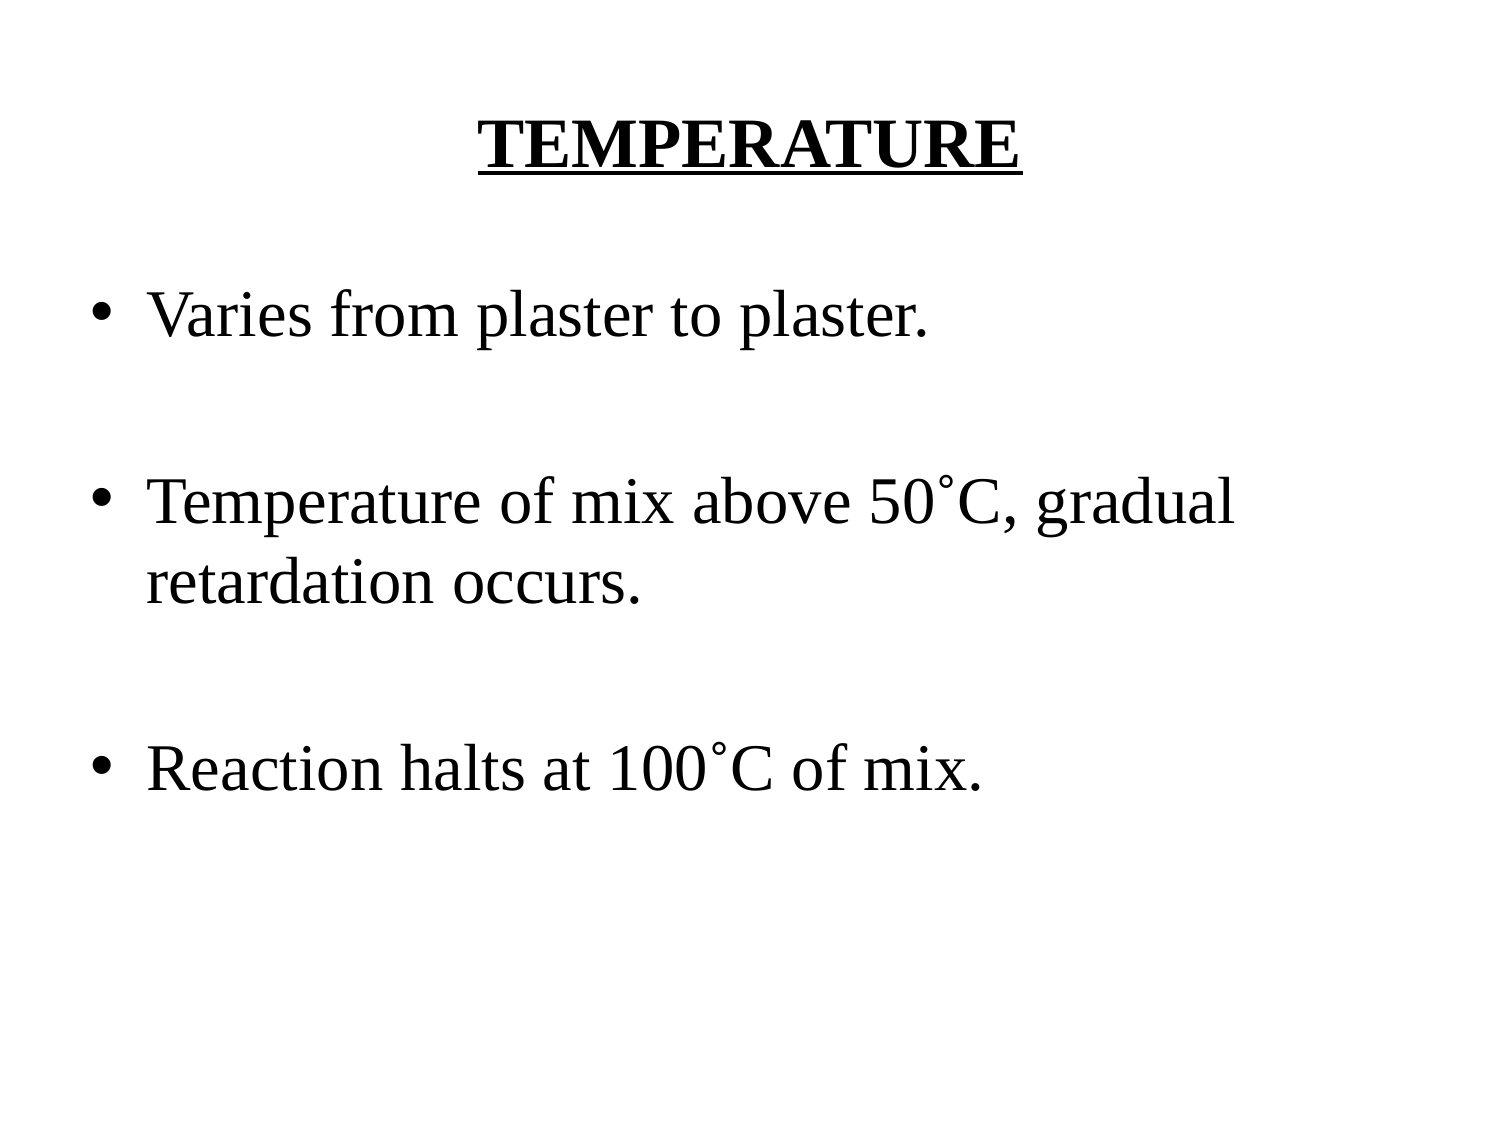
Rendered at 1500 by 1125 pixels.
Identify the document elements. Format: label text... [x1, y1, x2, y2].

list Varies from plaster to plaster. Temperature of mix above 50˚C, gradual retardation occurs. Reaction halts at 100˚C of mix. [75, 262, 1425, 1005]
title TEMPERATURE [75, 45, 1425, 233]
